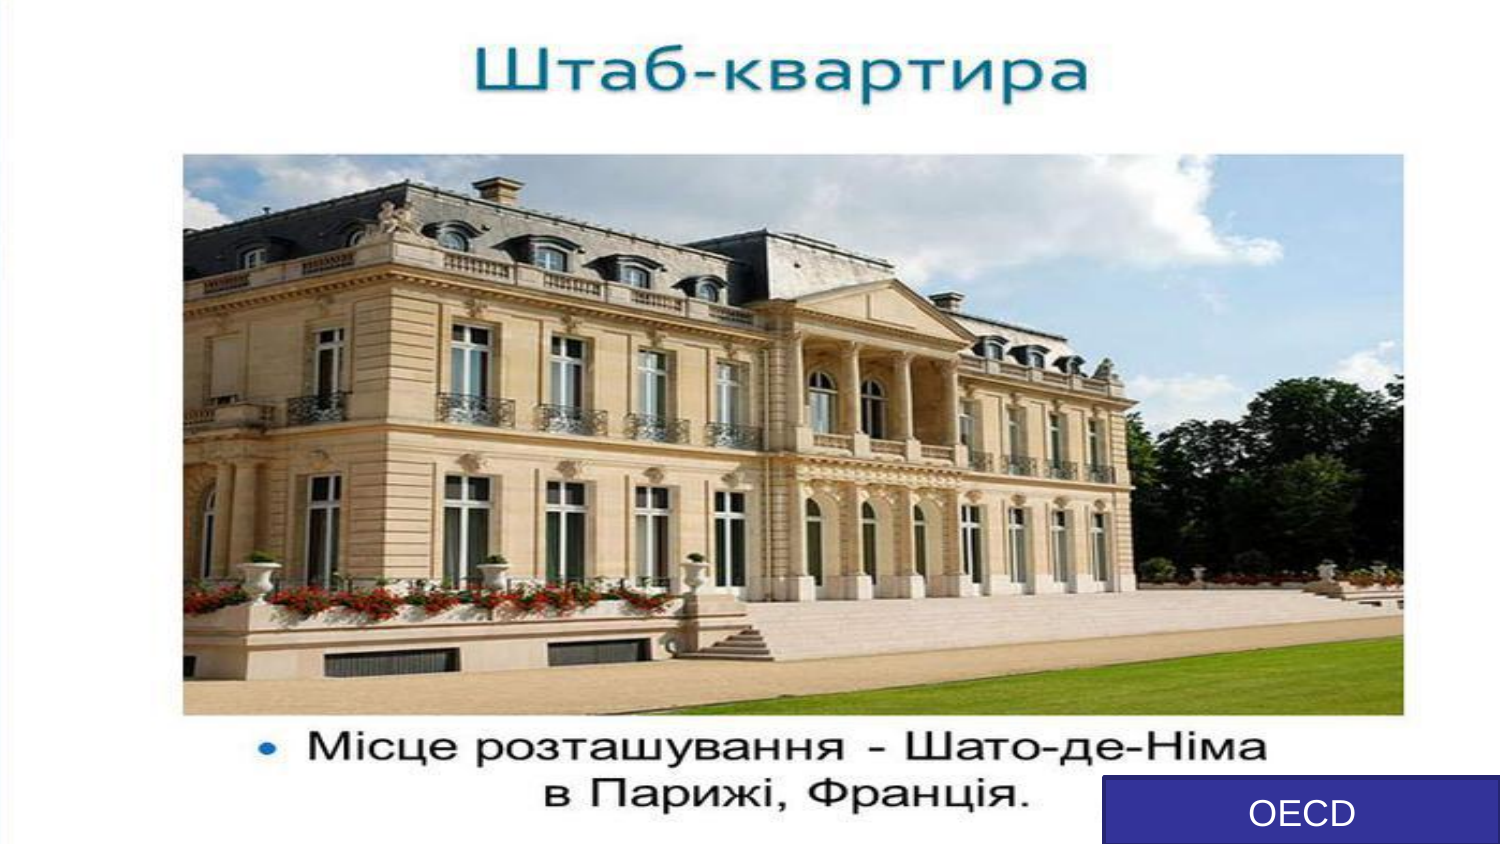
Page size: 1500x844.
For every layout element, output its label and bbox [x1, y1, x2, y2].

list [0, 0, 1500, 844]
